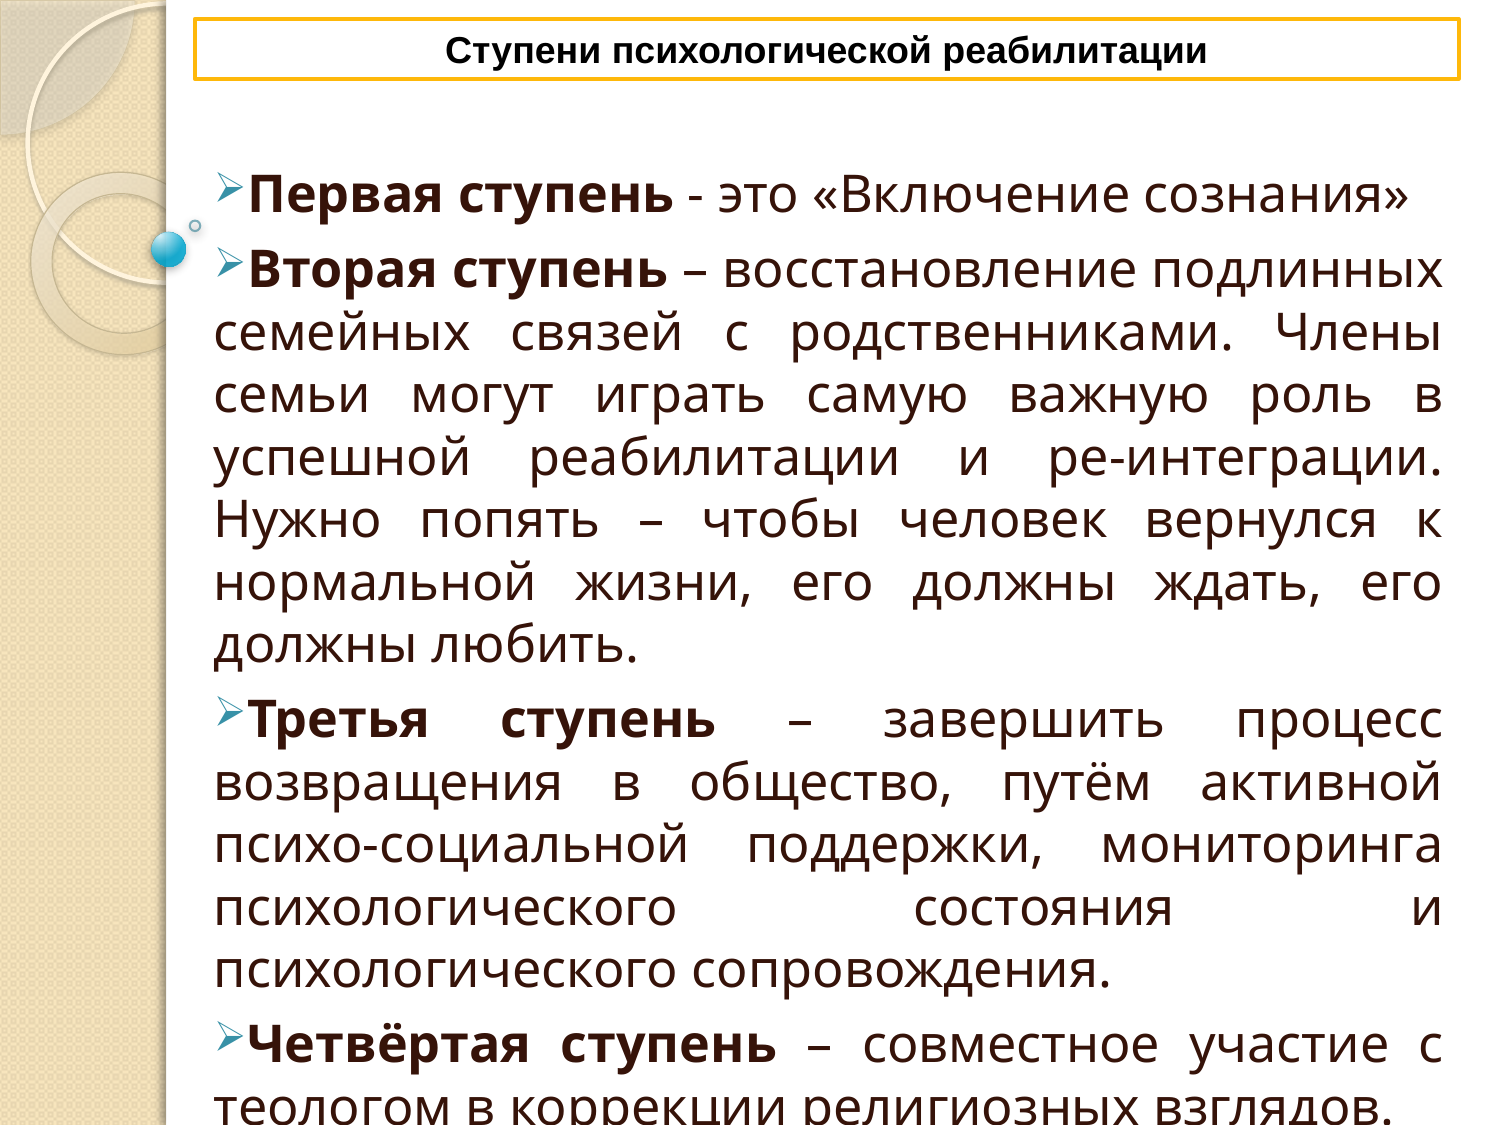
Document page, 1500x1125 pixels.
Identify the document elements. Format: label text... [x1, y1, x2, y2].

text_box Первая ступень - это «Включение сознания» Вторая ступень – восстановление подлинных семейных связей с родственниками. Члены семьи могут играть самую важную роль в успешной реабилитации и ре-интеграции. Нужно попять – чтобы человек вернулся к нормальной жизни, его должны ждать, его должны любить. Третья ступень – завершить процесс возвращения в общество, путём активной психо-социальной поддержки, мониторинга психологического состояния и психологического сопровождения. Четвёртая ступень – совместное участие с теологом в коррекции религиозных взглядов. [194, 160, 1459, 1059]
text_box Ступени психологической реабилитации [193, 17, 1461, 81]
